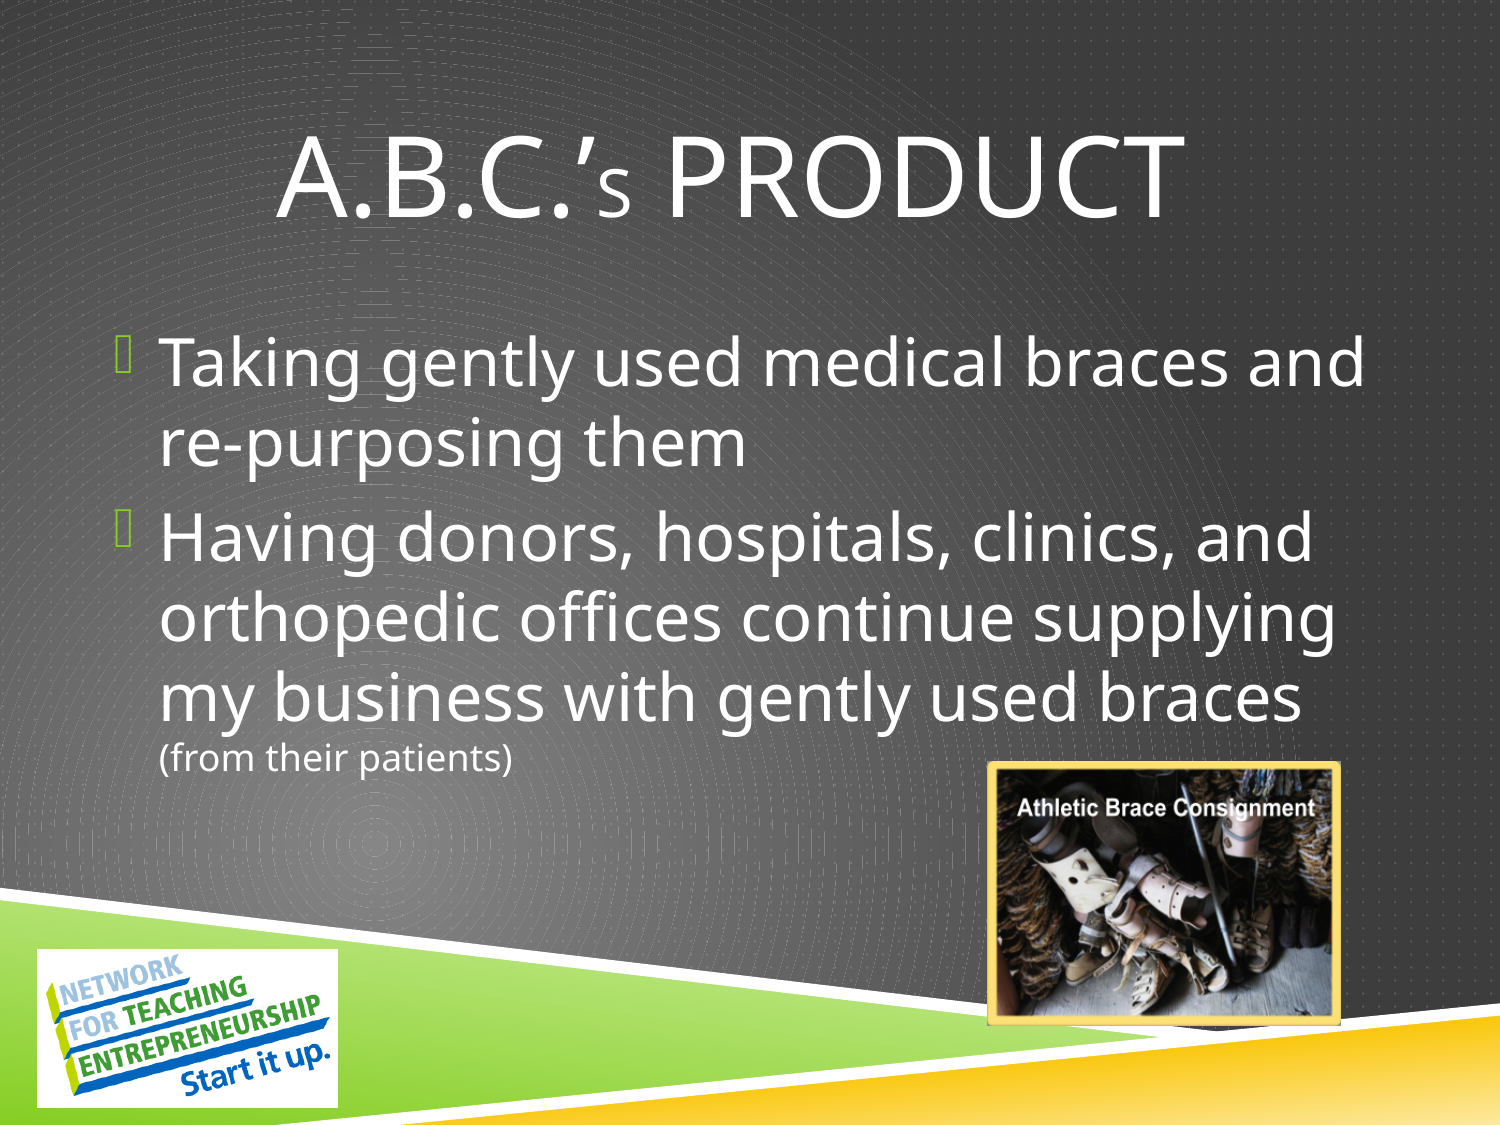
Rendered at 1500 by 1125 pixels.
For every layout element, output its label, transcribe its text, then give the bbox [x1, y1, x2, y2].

picture [987, 761, 1341, 1026]
list Taking gently used medical braces and re-purposing them Having donors, hospitals, clinics, and orthopedic offices continue supplying my business with gently used braces (from their patients) [102, 312, 1378, 925]
title A.B.C.’s PRODUCT [75, 45, 1388, 300]
picture [37, 949, 338, 1109]
